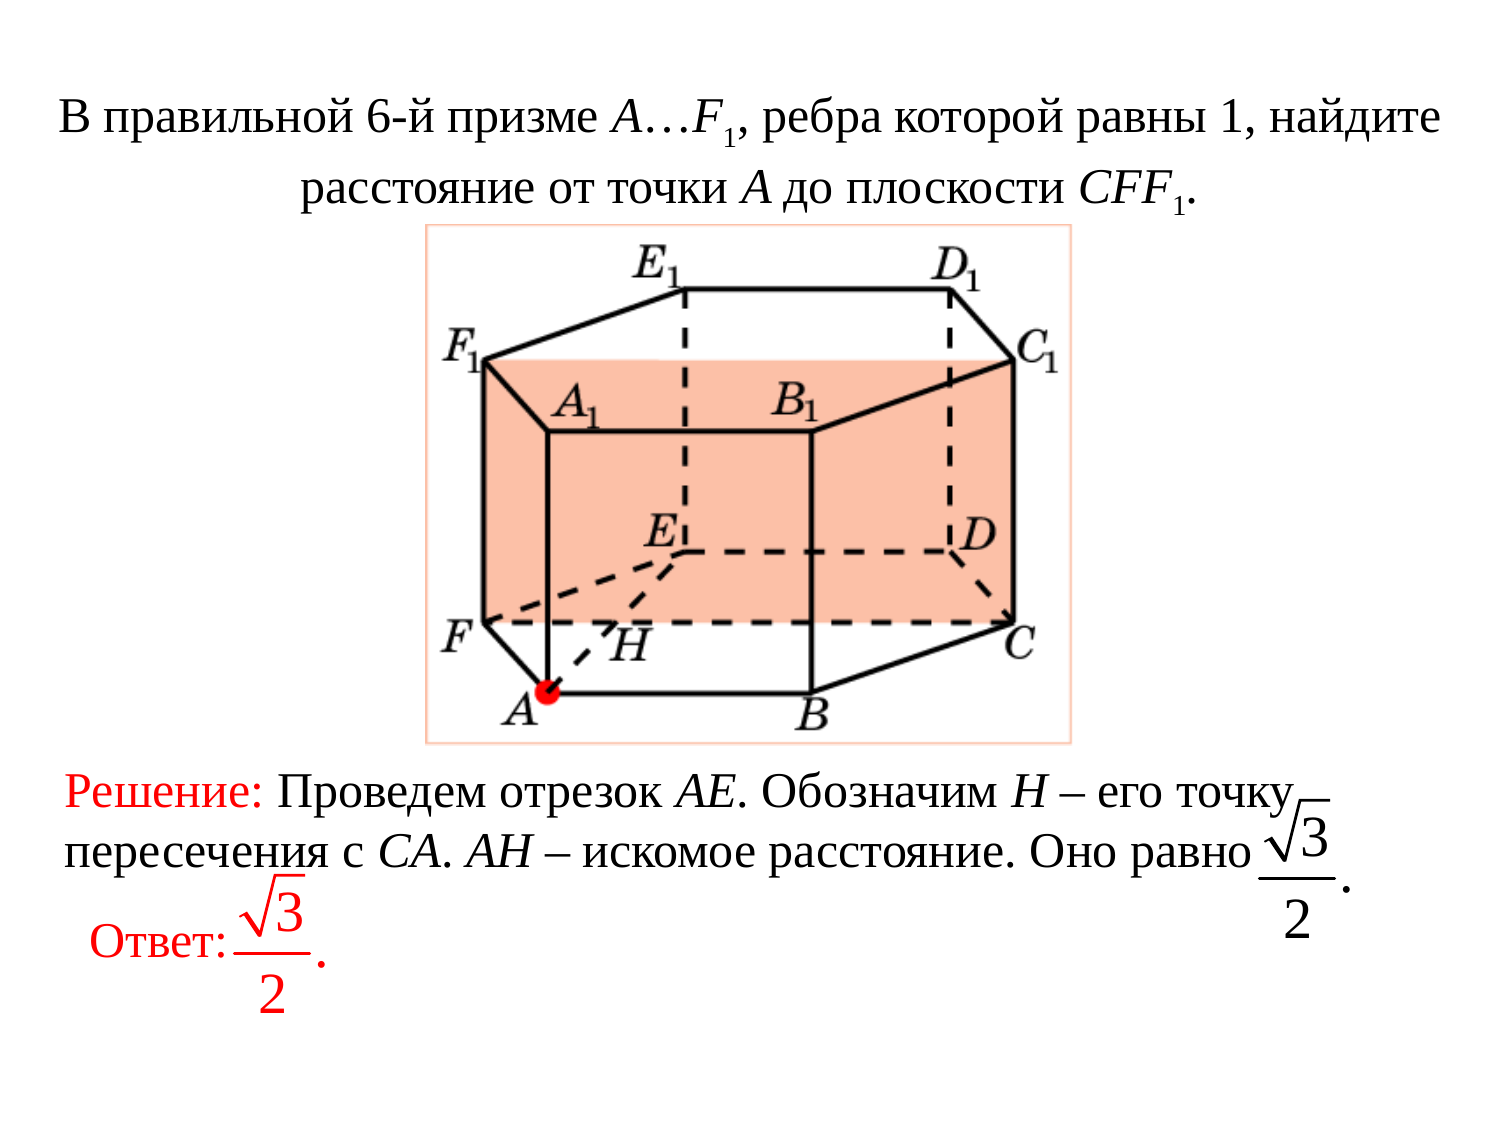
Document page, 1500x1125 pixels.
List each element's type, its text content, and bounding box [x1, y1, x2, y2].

text_box В правильной 6-й призме A…F1, ребра которой равны 1, найдите расстояние от точки A до плоскости CFF1. [37, 75, 1463, 229]
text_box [49, 224, 1451, 1018]
